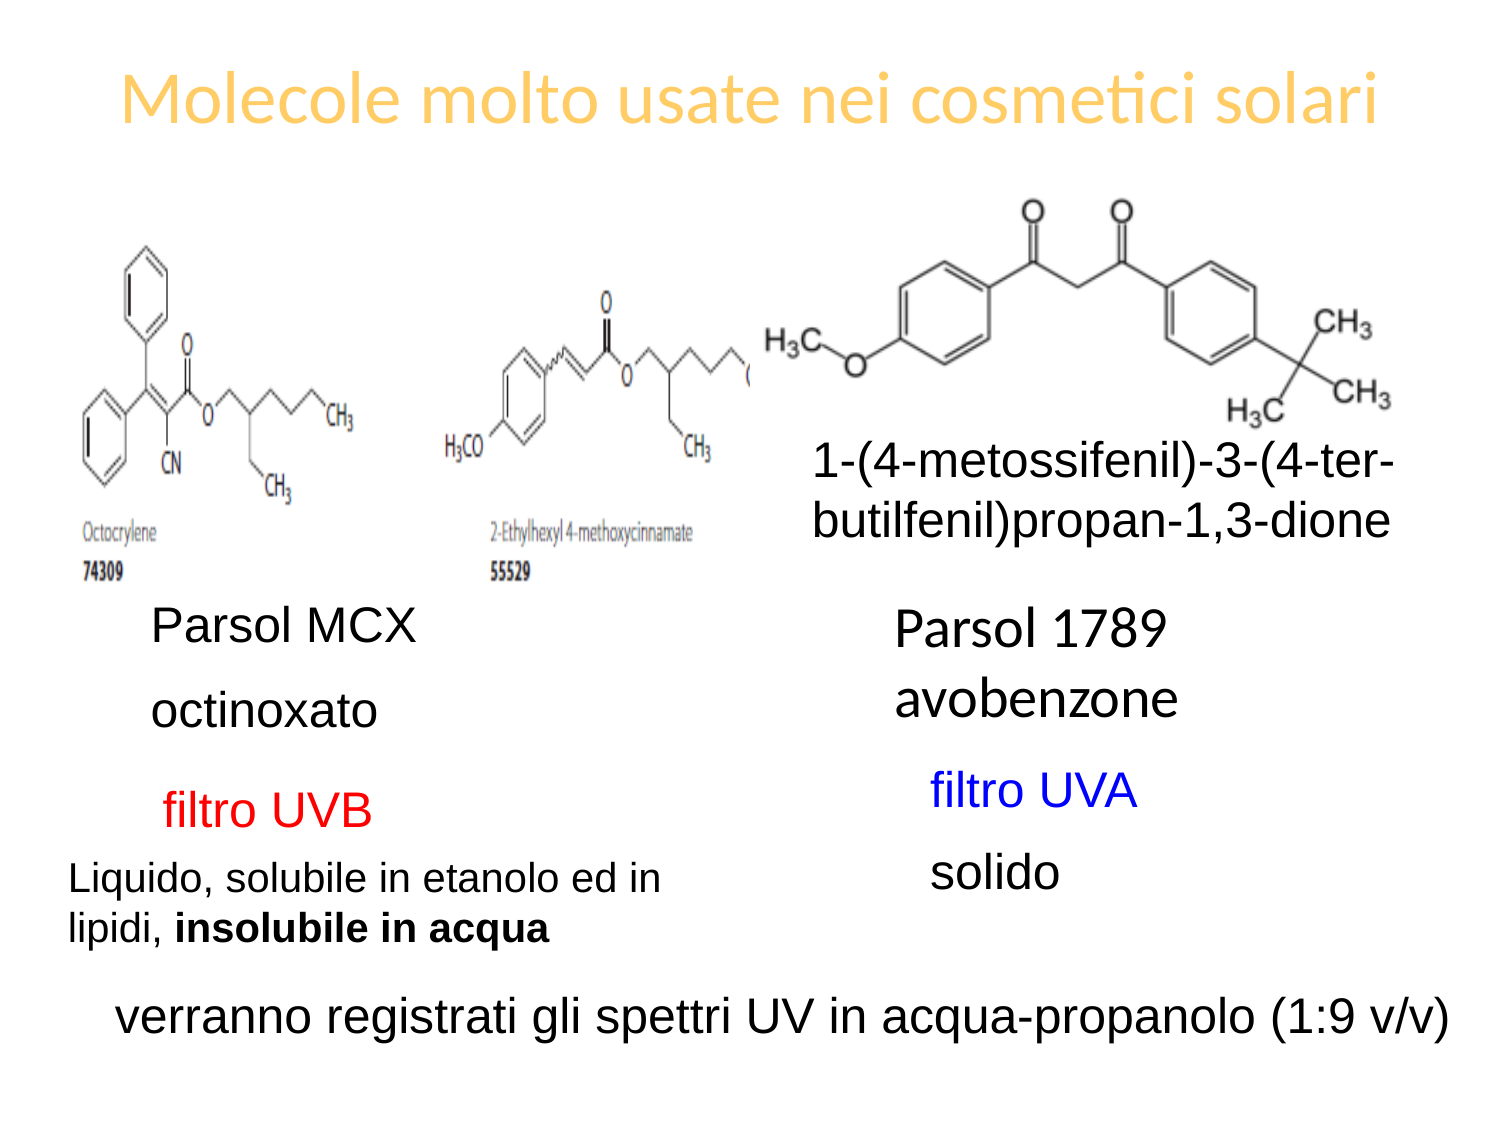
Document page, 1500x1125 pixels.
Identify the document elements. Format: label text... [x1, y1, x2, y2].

text_box Parsol MCX octinoxato [135, 654, 692, 745]
text_box Liquido, solubile in etanolo ed in lipidi, insolubile in acqua [53, 843, 750, 959]
text_box filtro UVB [147, 769, 692, 843]
title Molecole molto usate nei cosmetici solari [75, 0, 1425, 188]
text_box filtro UVA [915, 750, 1170, 825]
text_box verranno registrati gli spettri UV in acqua-propanolo (1:9 v/v) [100, 976, 1483, 1051]
picture [52, 196, 804, 647]
text_box 1-(4-metossifenil)-3-(4-ter-butilfenil)propan-1,3-dione [807, 420, 1412, 555]
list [749, 184, 1406, 443]
text_box Parsol 1789 avobenzone [879, 581, 1412, 736]
text_box solido [915, 831, 1235, 907]
